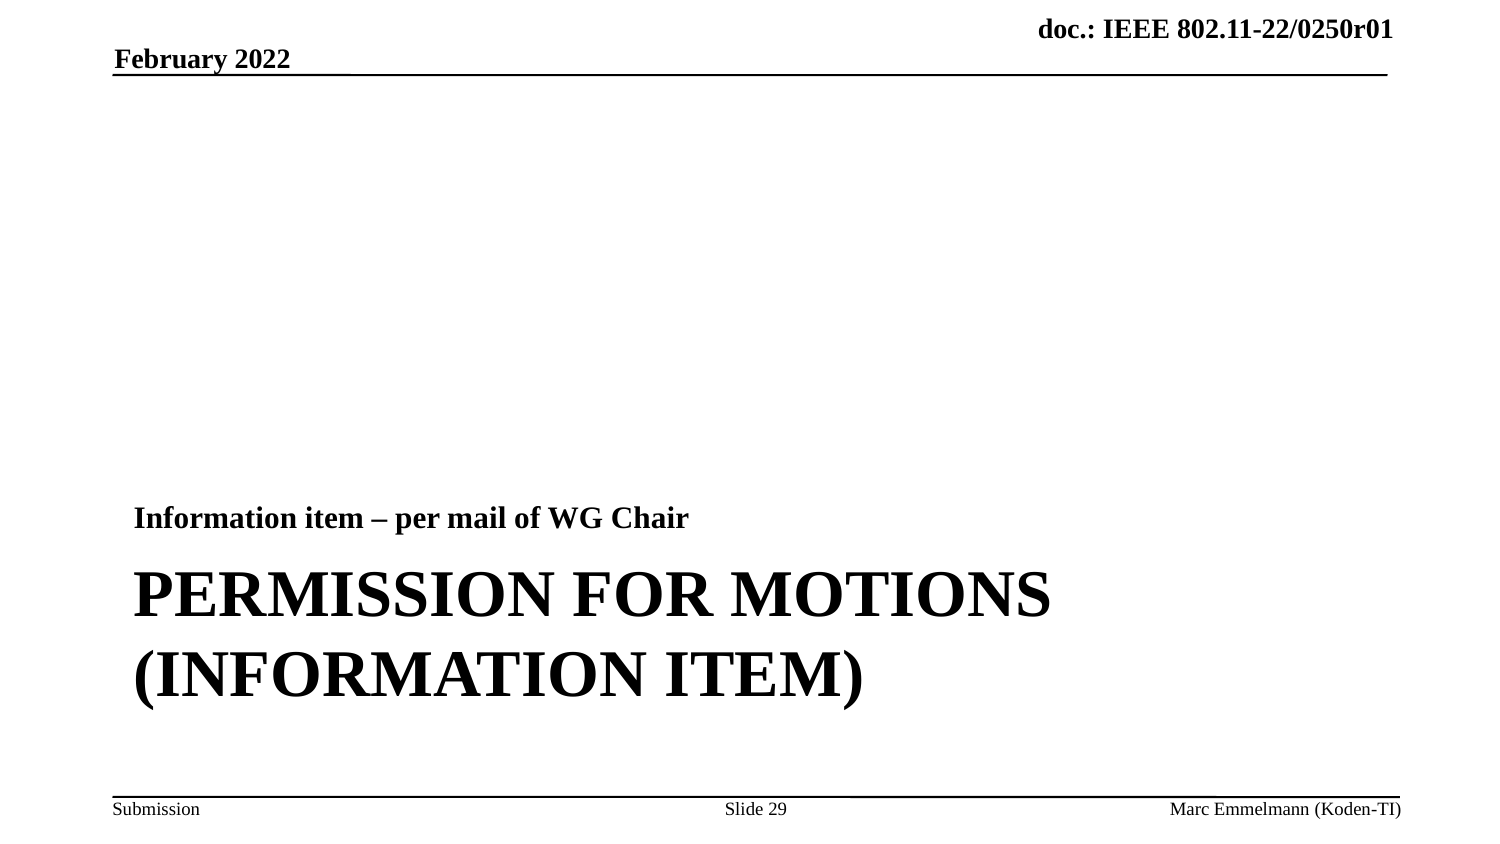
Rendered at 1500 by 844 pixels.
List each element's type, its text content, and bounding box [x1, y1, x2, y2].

slide_number Slide 29 [712, 796, 800, 842]
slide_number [114, 40, 423, 75]
footer Marc Emmelmann (Koden-TI) [878, 796, 1402, 820]
title Permission for Motions (information item) [118, 543, 1394, 710]
list Information item – per mail of WG Chair [118, 357, 1394, 543]
